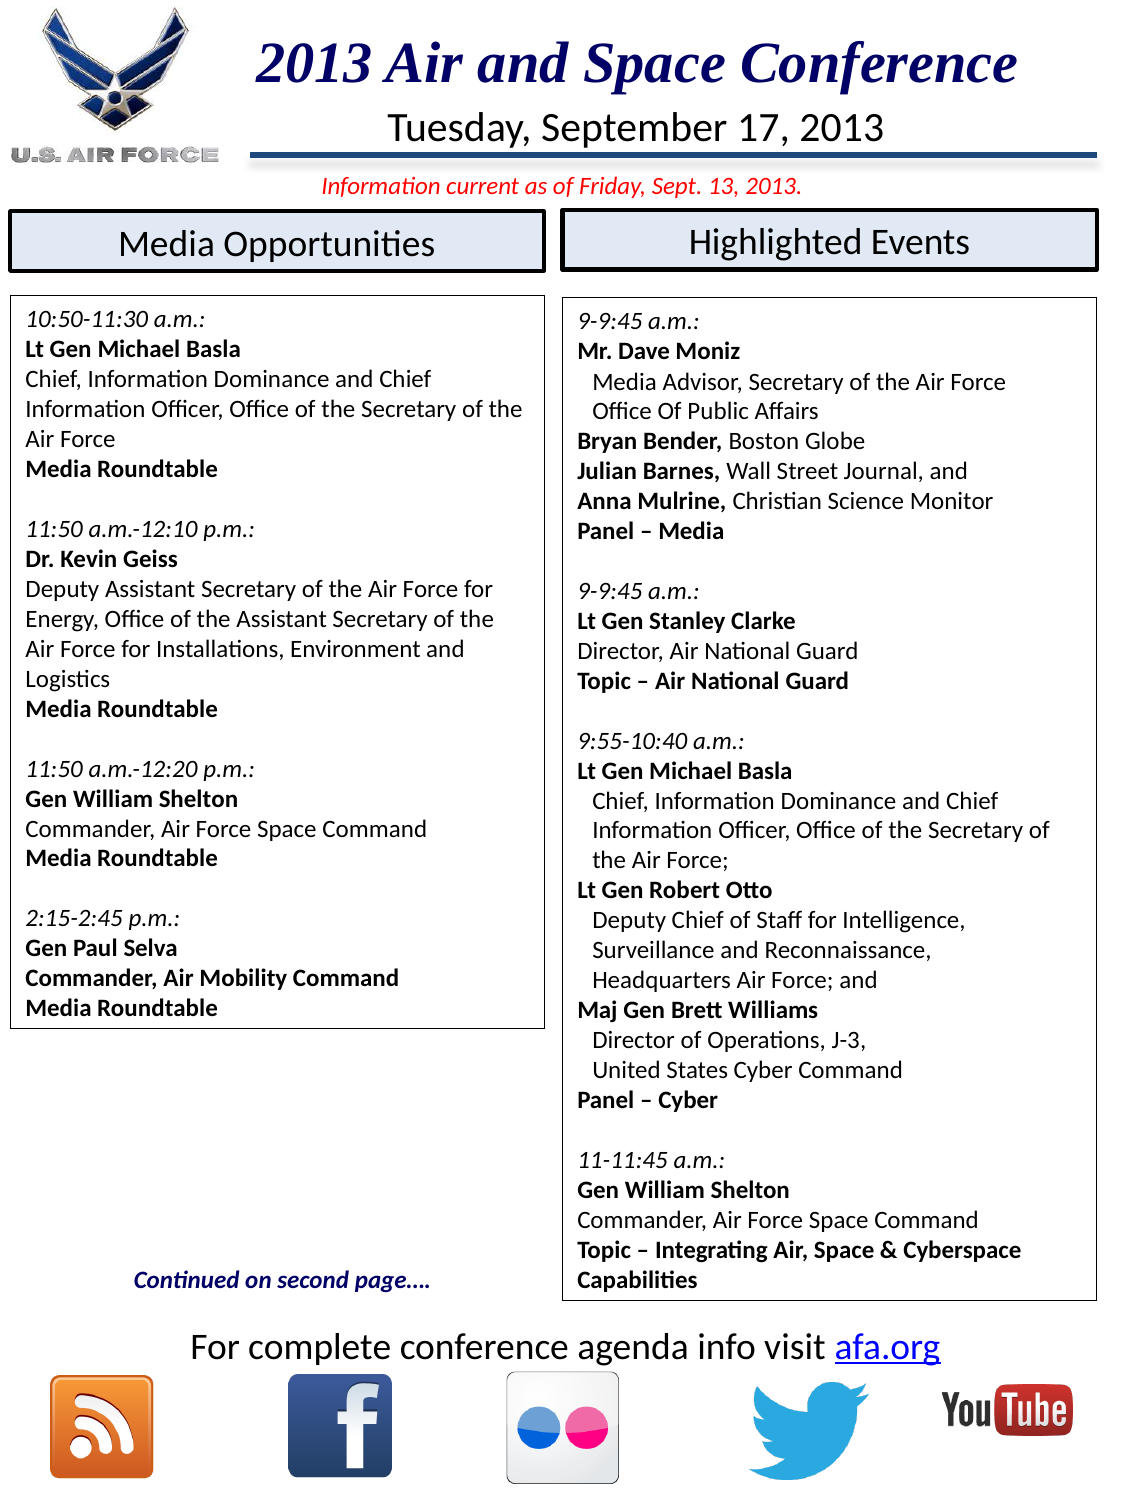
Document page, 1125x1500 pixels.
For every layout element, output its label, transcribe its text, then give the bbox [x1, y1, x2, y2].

text_box Media Opportunities [8, 209, 546, 273]
picture [262, 1348, 418, 1500]
picture [10, 6, 220, 163]
text_box For complete conference agenda info visit afa.org [6, 1314, 1125, 1375]
text_box 2013 Air and Space Conference [224, 17, 1097, 102]
text_box 10:50-11:30 a.m.: Lt Gen Michael Basla Chief, Information Dominance and Chief Information Officer, Office of the Secretary of the Air Force Media Roundtable 11:50 a.m.-12:10 p.m.: Dr. Kevin Geiss Deputy Assistant Secretary of the Air Force for Energy, Office of the Assistant Secretary of the Air Force for Installations, Environment and Logistics Media Roundtable 11:50 a.m.-12:20 p.m.: Gen William Shelton Commander, Air Force Space Command Media Roundtable 2:15-2:45 p.m.: Gen Paul Selva Commander, Air Mobility Command Media Roundtable [10, 295, 545, 1029]
text_box Tuesday, September 17, 2013 [372, 91, 900, 154]
text_box Information current as of Friday, Sept. 13, 2013. [0, 162, 1125, 208]
picture [24, 1349, 179, 1500]
text_box Continued on second page…. [0, 1256, 566, 1302]
text_box Highlighted Events [562, 209, 1097, 270]
text_box 9-9:45 a.m.: Mr. Dave Moniz Media Advisor, Secretary of the Air Force Office Of Public Affairs Bryan Bender, Boston Globe Julian Barnes, Wall Street Journal, and Anna Mulrine, Christian Science Monitor Panel – Media 9-9:45 a.m.: Lt Gen Stanley Clarke Director, Air National Guard Topic – Air National Guard 9:55-10:40 a.m.: Lt Gen Michael Basla Chief, Information Dominance and Chief Information Officer, Office of the Secretary of the Air Force; Lt Gen Robert Otto Deputy Chief of Staff for Intelligence, Surveillance and Reconnaissance, Headquarters Air Force; and Maj Gen Brett Williams Director of Operations, J-3, United States Cyber Command Panel – Cyber 11-11:45 a.m.: Gen William Shelton Commander, Air Force Space Command Topic – Integrating Air, Space & Cyberspace Capabilities [562, 297, 1097, 1301]
picture [927, 1331, 1086, 1490]
picture [724, 1346, 893, 1500]
picture [477, 1343, 647, 1500]
